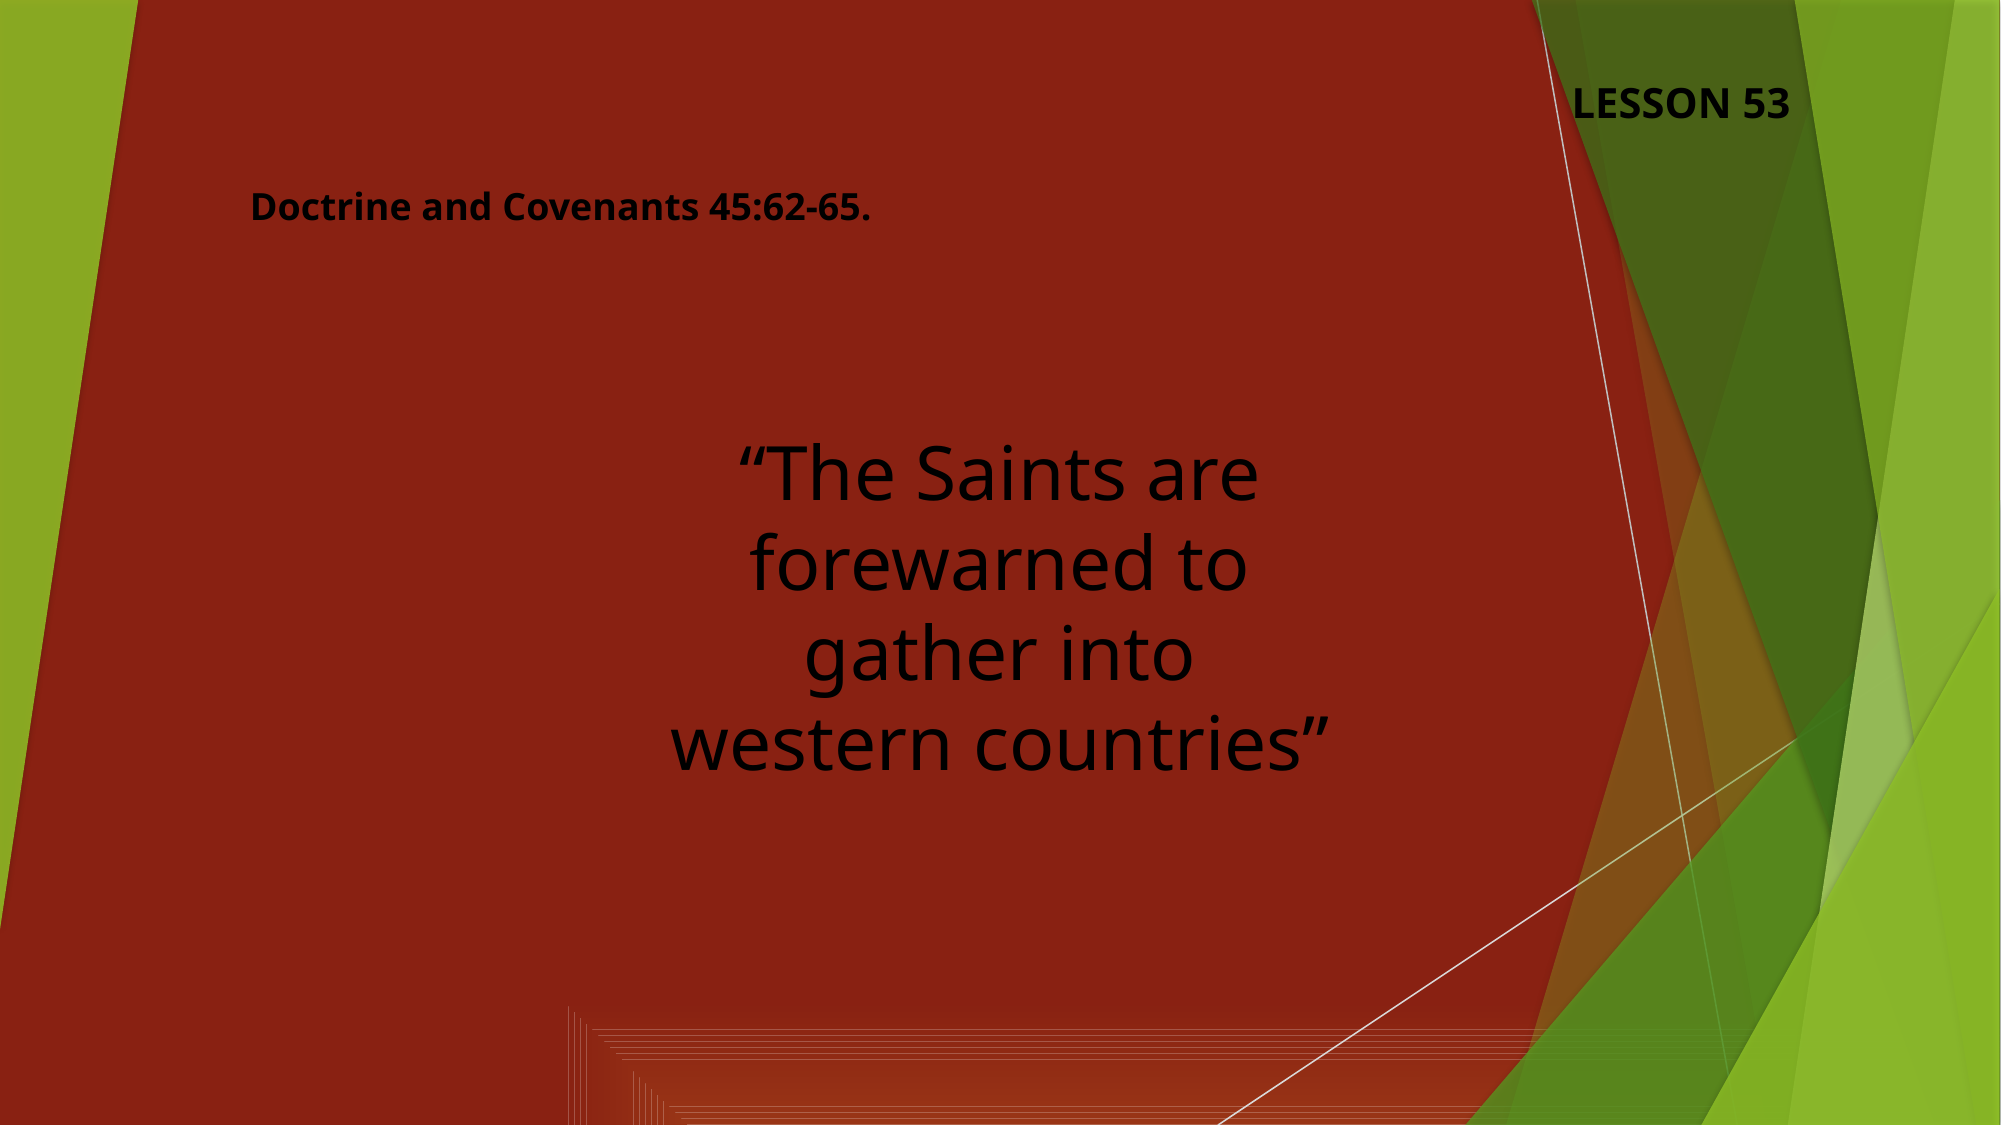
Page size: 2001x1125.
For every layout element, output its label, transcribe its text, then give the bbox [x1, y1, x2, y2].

text_box LESSON 53 [1556, 68, 1814, 147]
text_box “The Saints are forewarned to gather into western countries” [645, 418, 1355, 794]
text_box Doctrine and Covenants 45:62-65. [235, 175, 888, 236]
